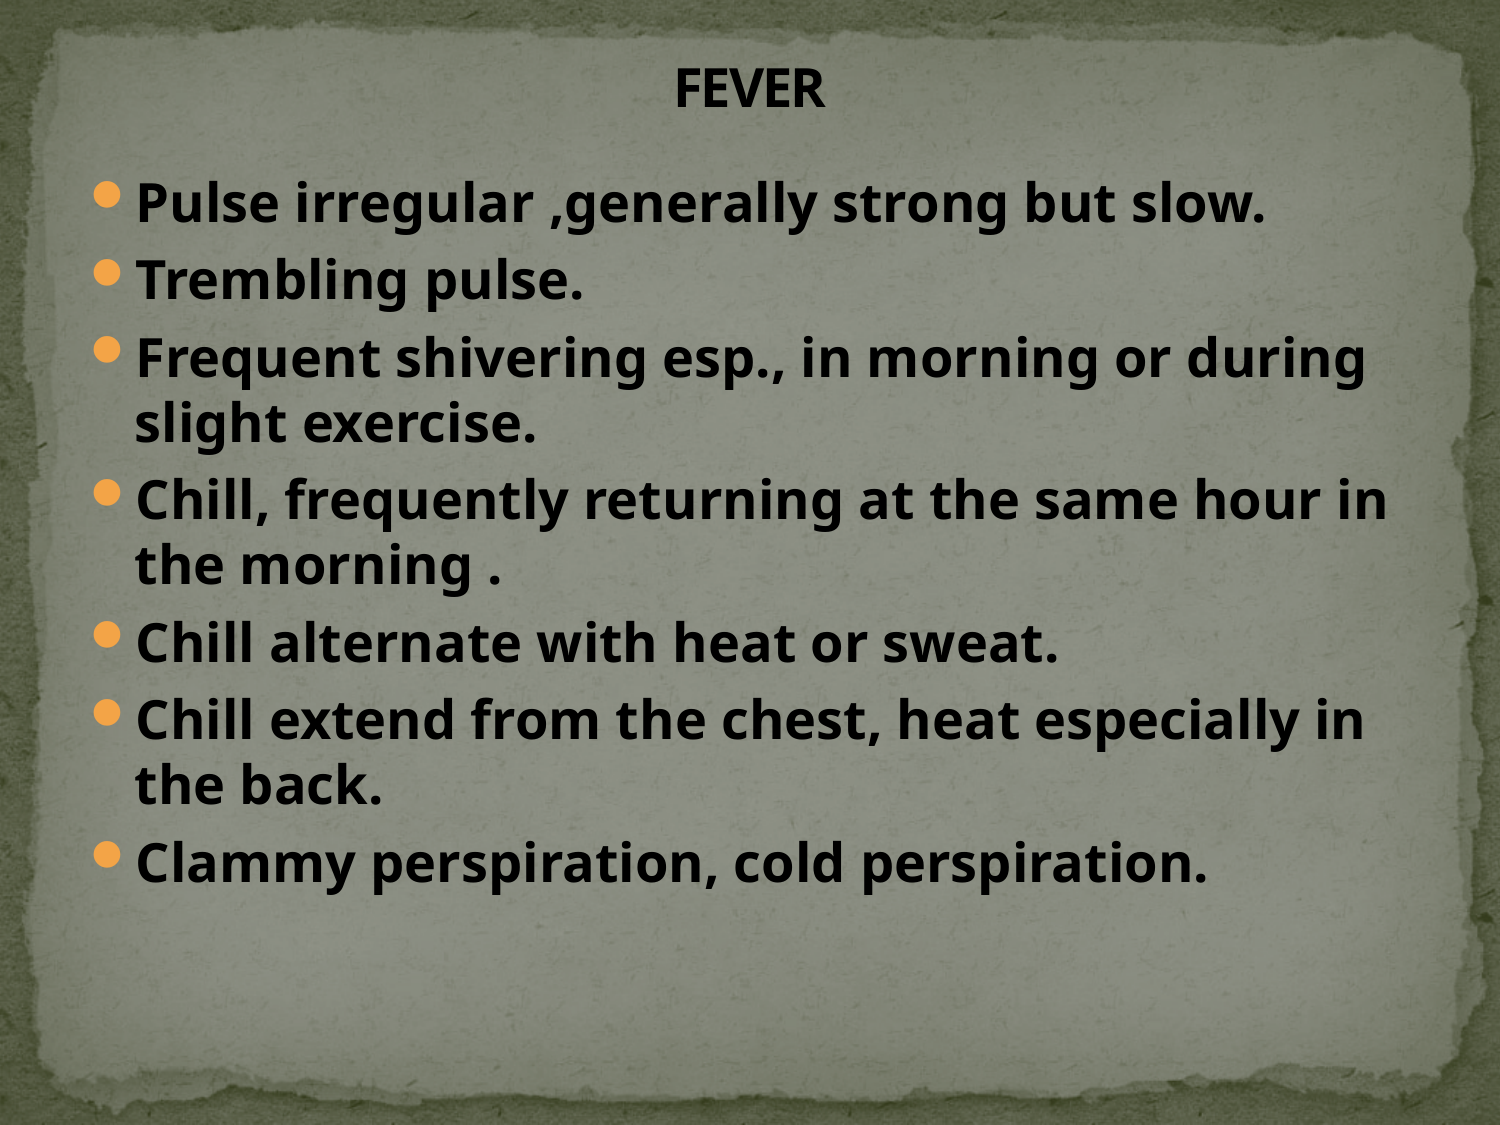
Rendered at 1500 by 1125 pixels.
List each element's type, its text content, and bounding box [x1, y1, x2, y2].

title FEVER [74, 45, 1425, 126]
list Pulse irregular ,generally strong but slow. Trembling pulse. Frequent shivering esp., in morning or during slight exercise. Chill, frequently returning at the same hour in the morning . Chill alternate with heat or sweat. Chill extend from the chest, heat especially in the back. Clammy perspiration, cold perspiration. [75, 160, 1425, 1083]
